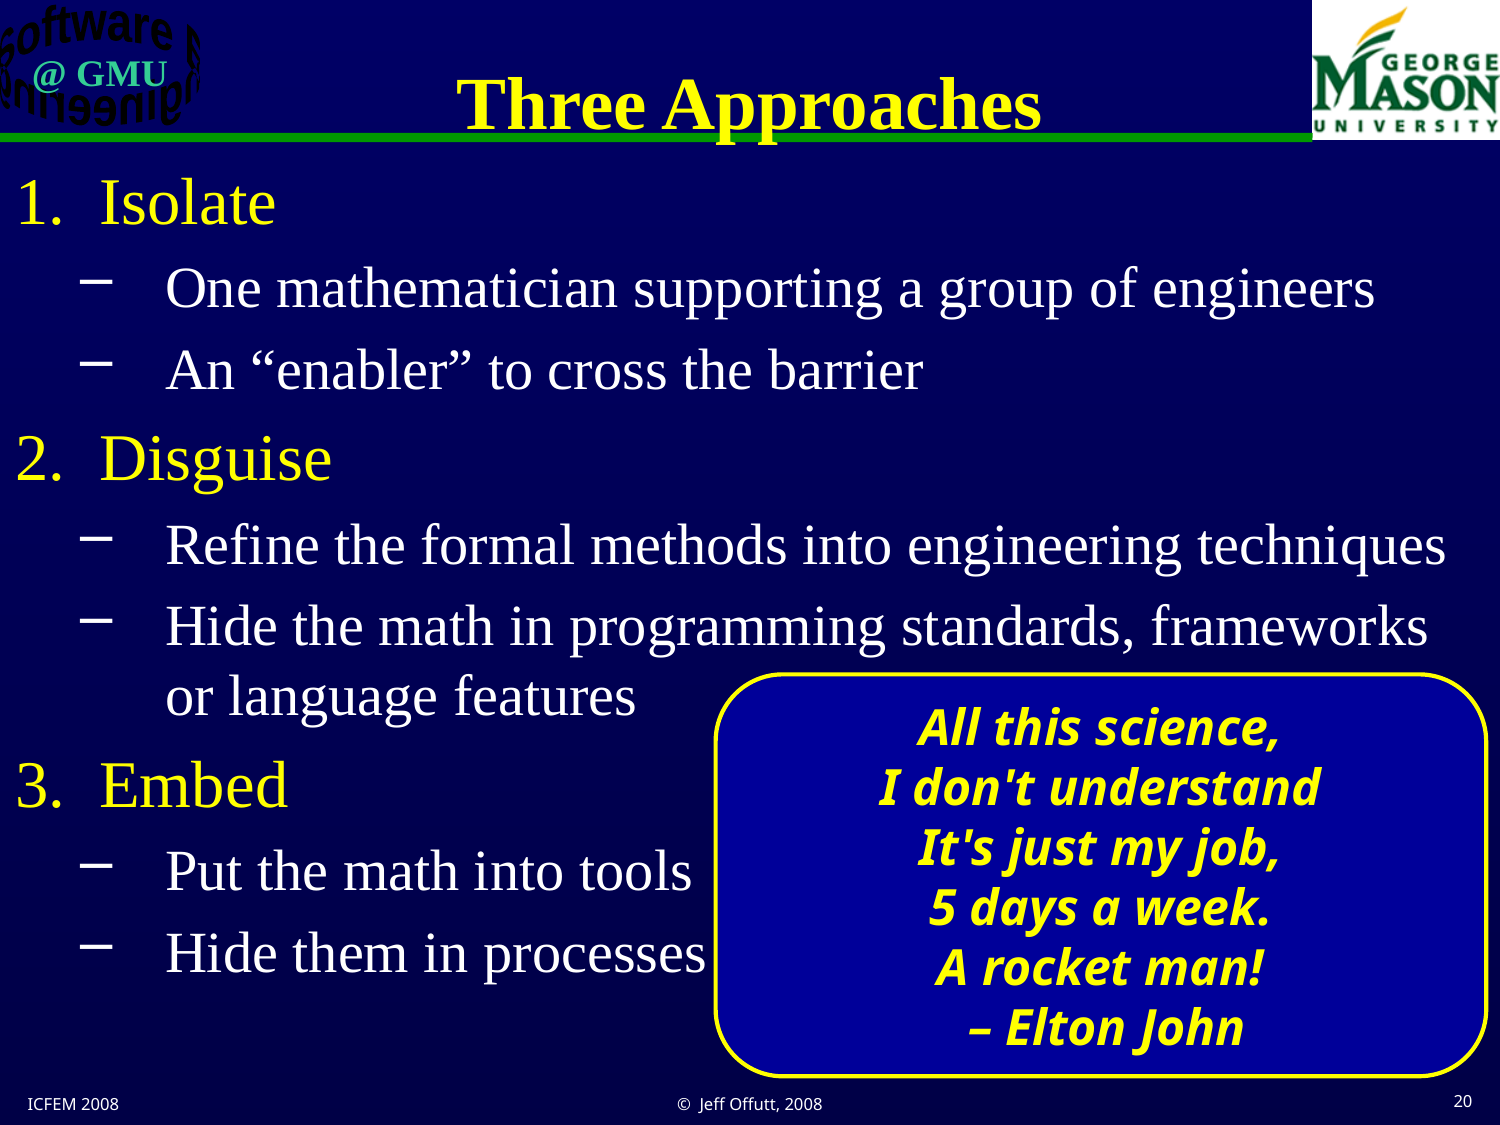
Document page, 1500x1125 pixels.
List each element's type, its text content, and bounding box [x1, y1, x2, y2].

slide_number ICFEM 2008 [12, 1084, 326, 1122]
slide_number 20 [1174, 1084, 1488, 1122]
picture [1347, 0, 1500, 140]
list Isolate One mathematician supporting a group of engineers An “enabler” to cross the barrier Disguise Refine the formal methods into engineering techniques Hide the math in programming standards, frameworks or language features Embed Put the math into tools Hide them in processes [0, 149, 1500, 1051]
text_box All this science, I don't understand It's just my job, 5 days a week. A rocket man! – Elton John [713, 672, 1489, 1079]
title Three Approaches [153, 0, 1347, 149]
footer © Jeff Offutt, 2008 [512, 1084, 988, 1122]
